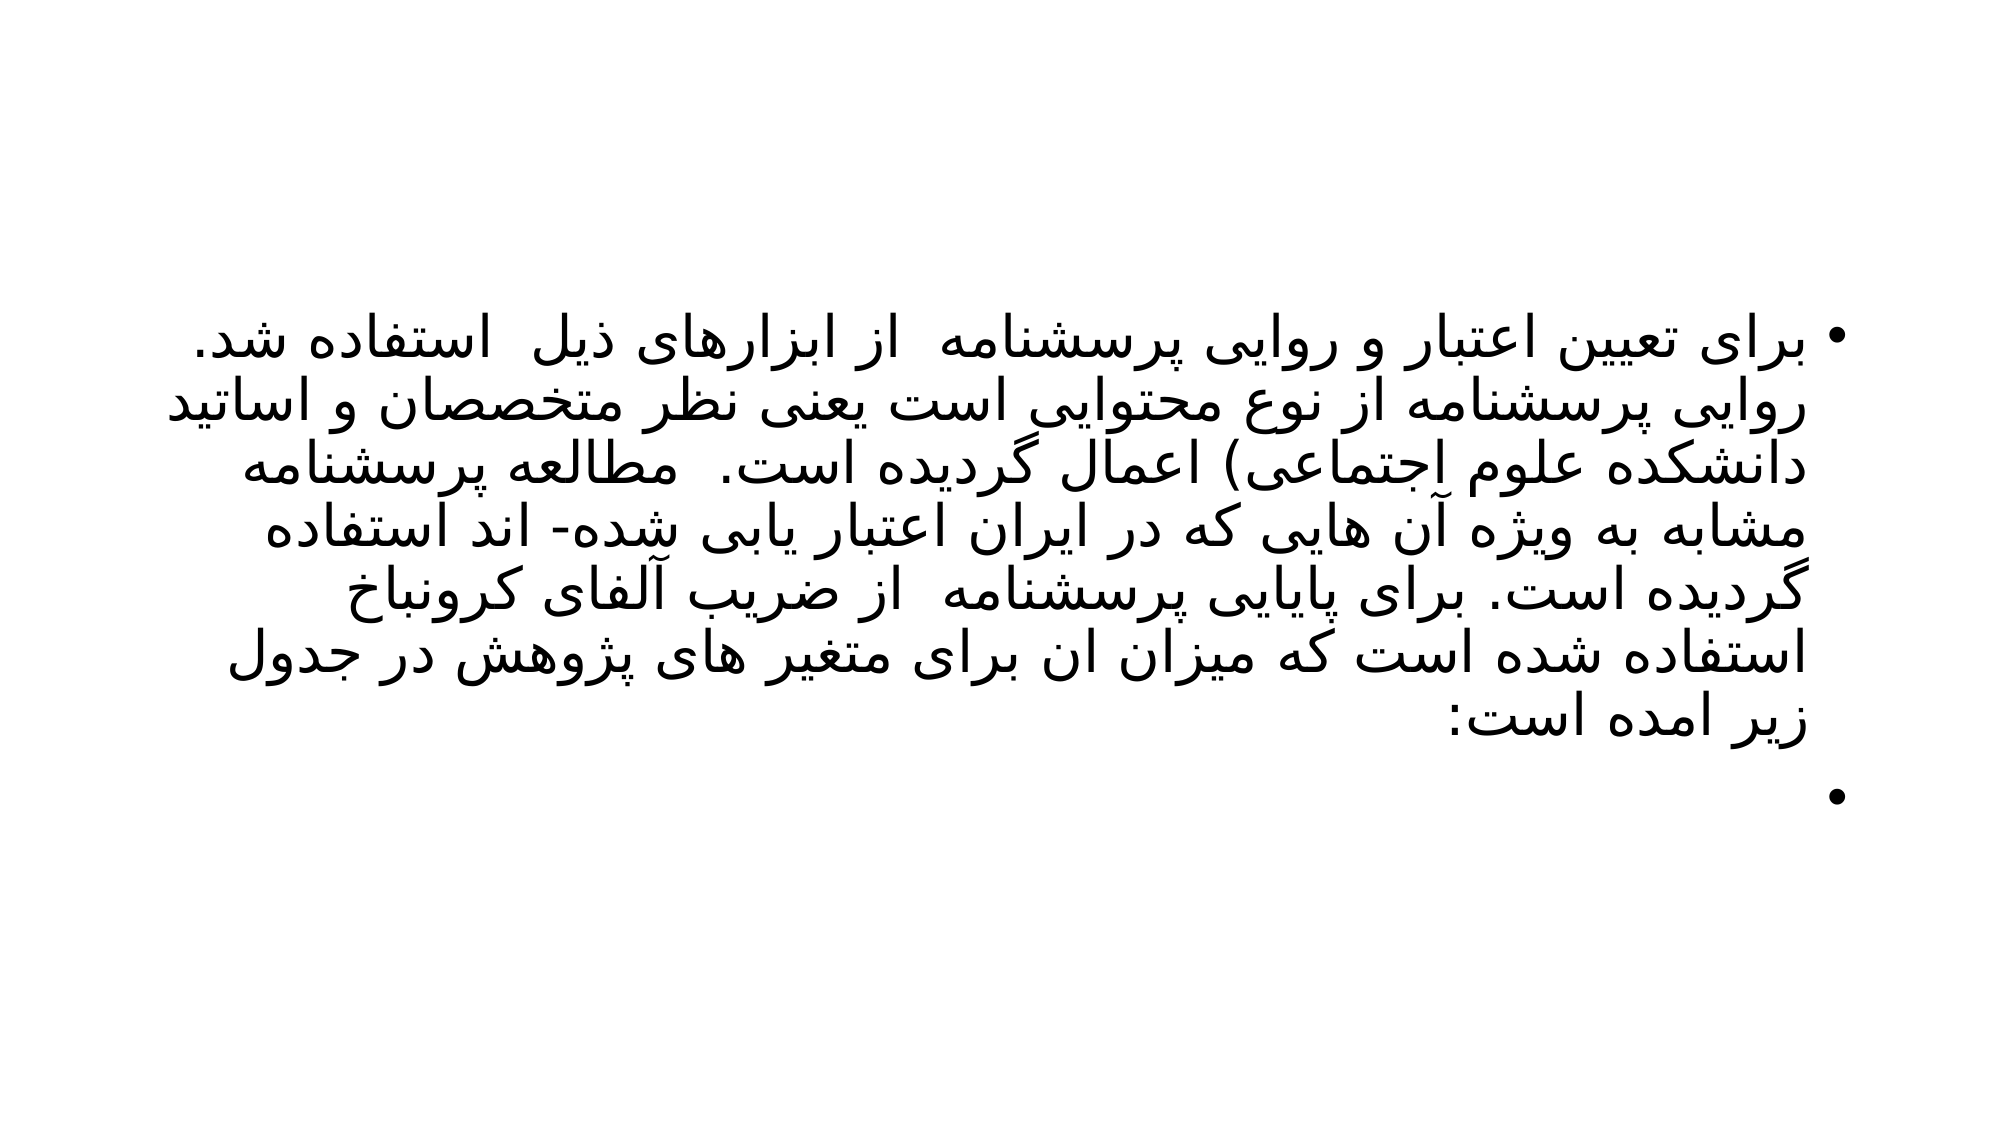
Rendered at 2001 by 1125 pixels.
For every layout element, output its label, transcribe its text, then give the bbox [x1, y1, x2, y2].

list برای تعیین اعتبار و روایی پرسشنامه از ابزارهای ذیل استفاده شد. روایی پرسشنامه از نوع محتوایی است یعنی نظر متخصصان و اساتید دانشکده علوم اجتماعی) اعمال گردیده است. مطالعه پرسشنامه مشابه به ویژه آن هایی که در ایران اعتبار یابی شده- اند استفاده گردیده است. برای پایایی پرسشنامه از ضریب آلفای کرونباخ استفاده شده است که میزان ان برای متغیر های پژوهش در جدول زیر امده است: [137, 299, 1863, 1014]
